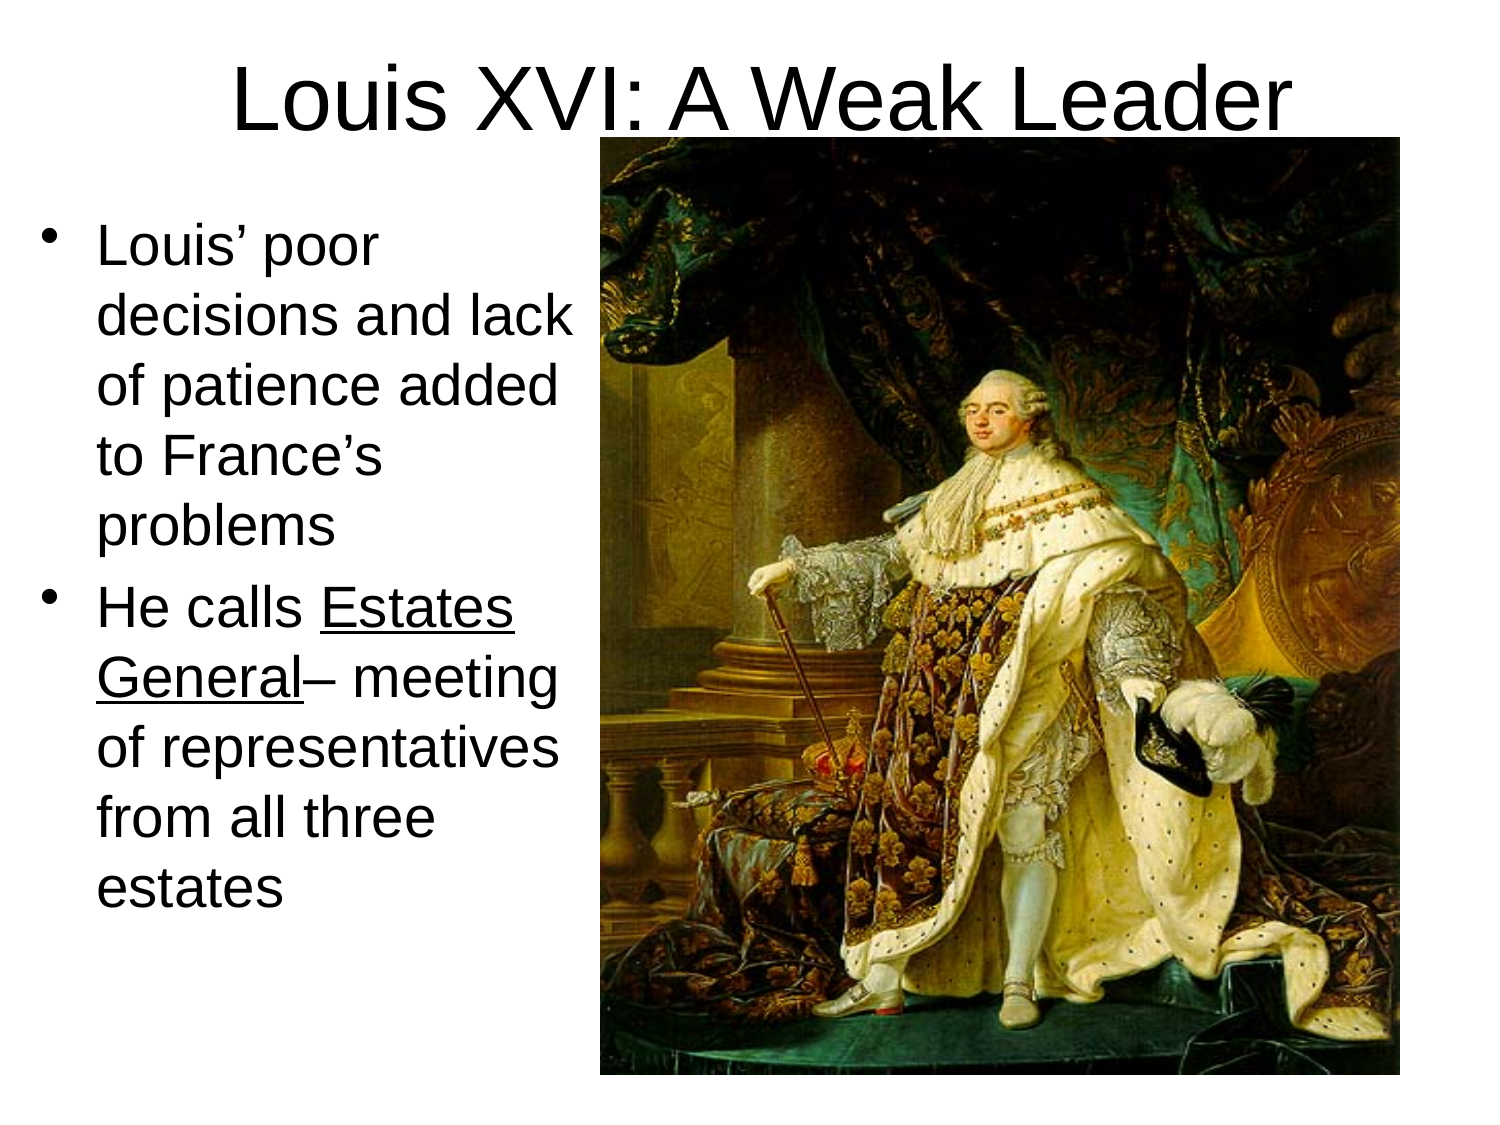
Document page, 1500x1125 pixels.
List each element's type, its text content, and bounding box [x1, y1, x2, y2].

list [599, 137, 1401, 1076]
title Louis XVI: A Weak Leader [87, 0, 1438, 188]
list Louis’ poor decisions and lack of patience added to France’s problems He calls Estates General– meeting of representatives from all three estates [24, 199, 594, 943]
